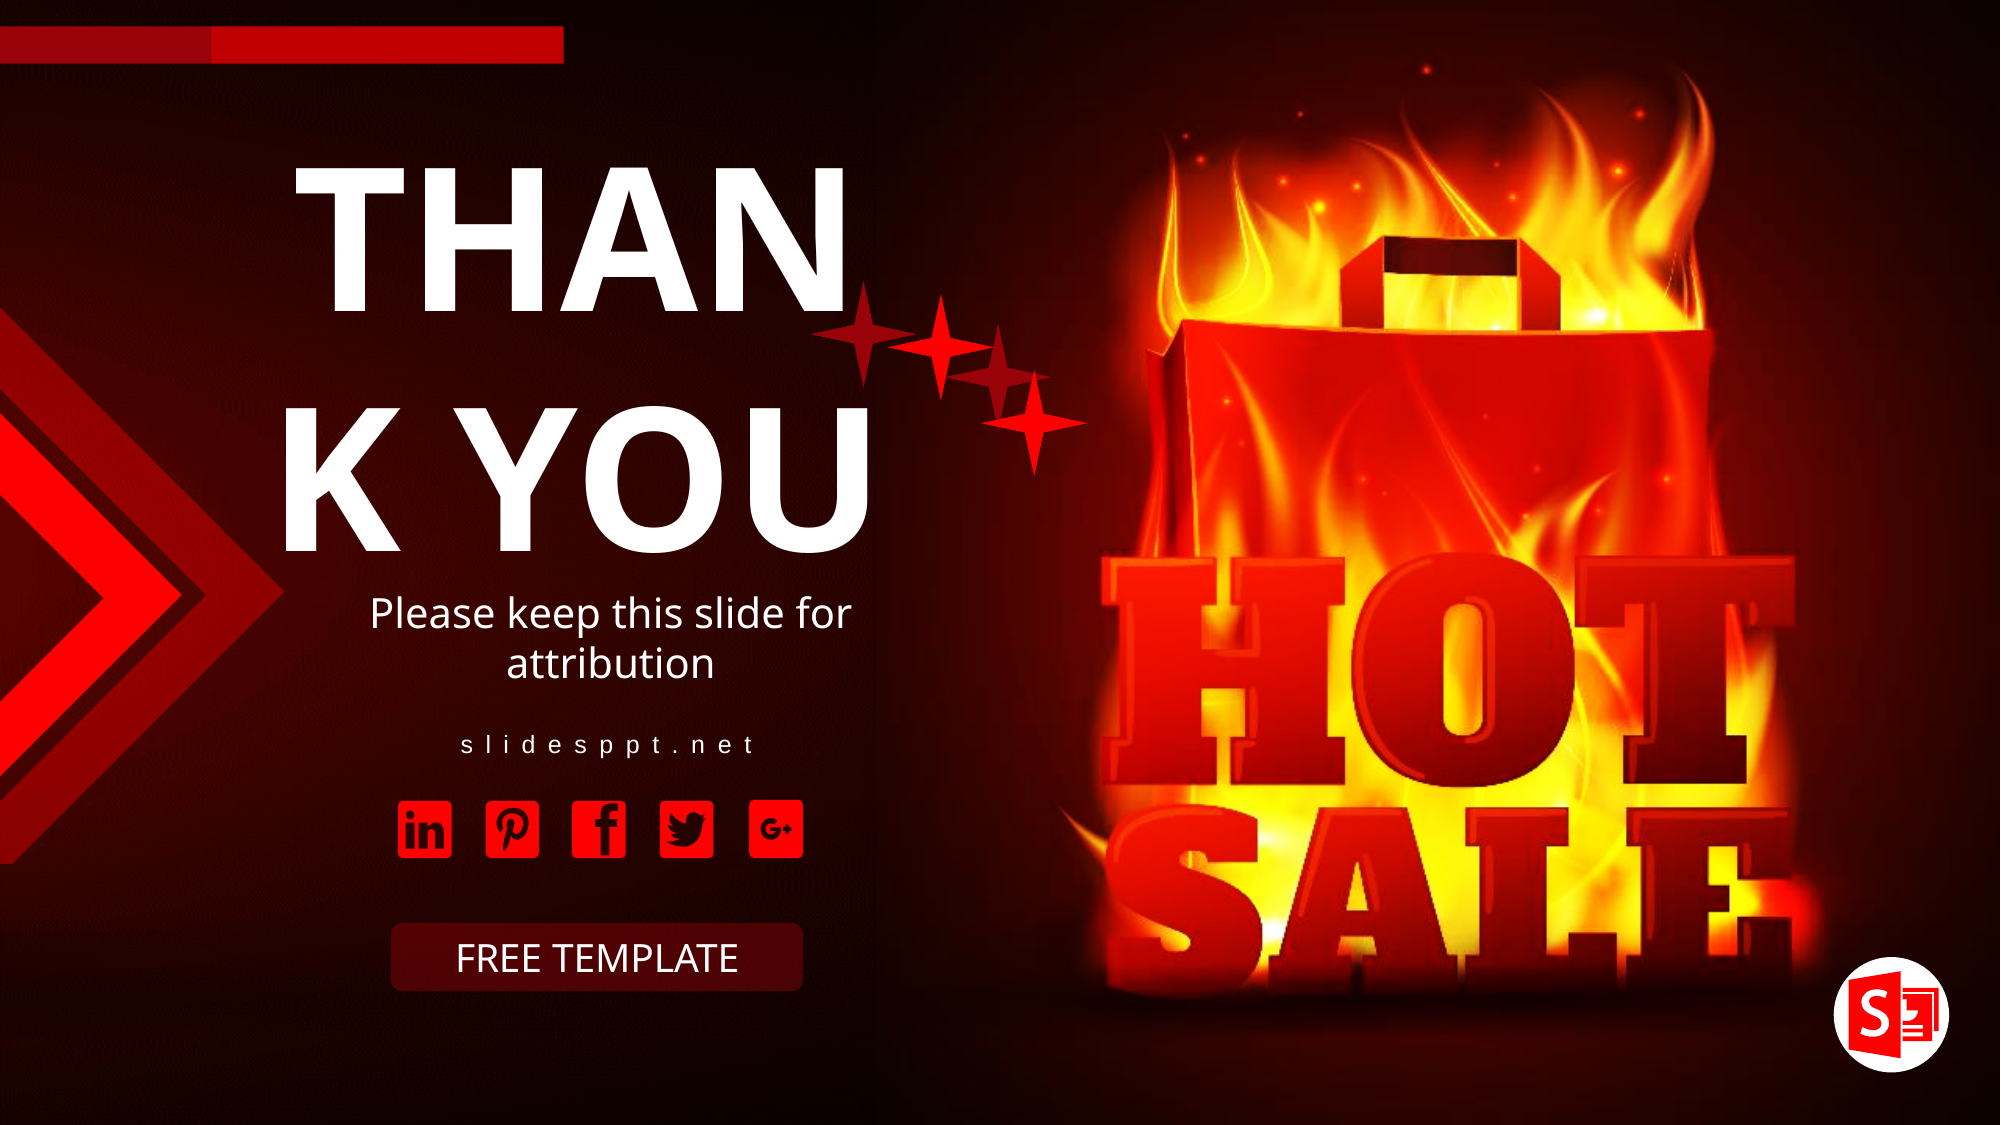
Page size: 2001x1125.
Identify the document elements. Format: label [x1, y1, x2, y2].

picture [0, 0, 2000, 1125]
text_box [0, 387, 200, 790]
text_box [0, 26, 564, 64]
text_box [1833, 957, 1950, 1073]
text_box [810, 280, 1088, 477]
text_box [398, 799, 803, 859]
